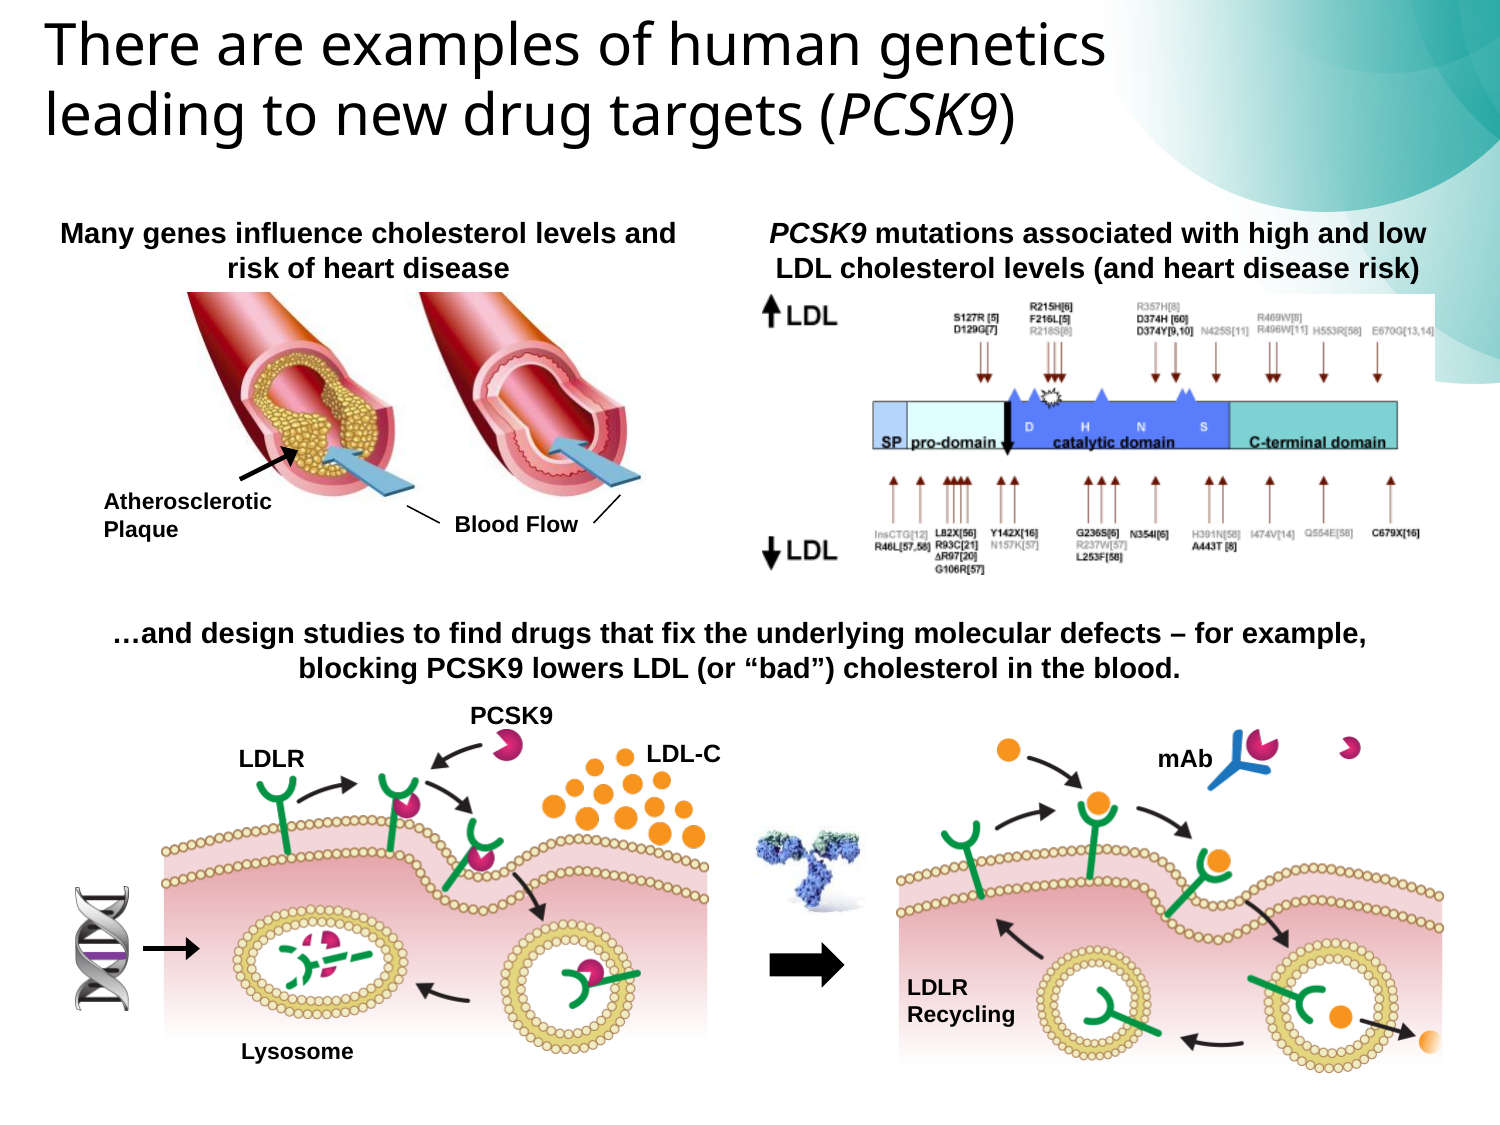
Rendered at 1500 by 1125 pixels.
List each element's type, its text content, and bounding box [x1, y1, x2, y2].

text_box [1094, 183, 1500, 235]
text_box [44, 607, 1445, 1083]
picture [0, 0, 1500, 1125]
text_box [745, 206, 1451, 575]
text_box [24, 206, 713, 551]
text_box There are examples of human genetics leading to new drug targets (PCSK9) [29, 0, 1239, 155]
